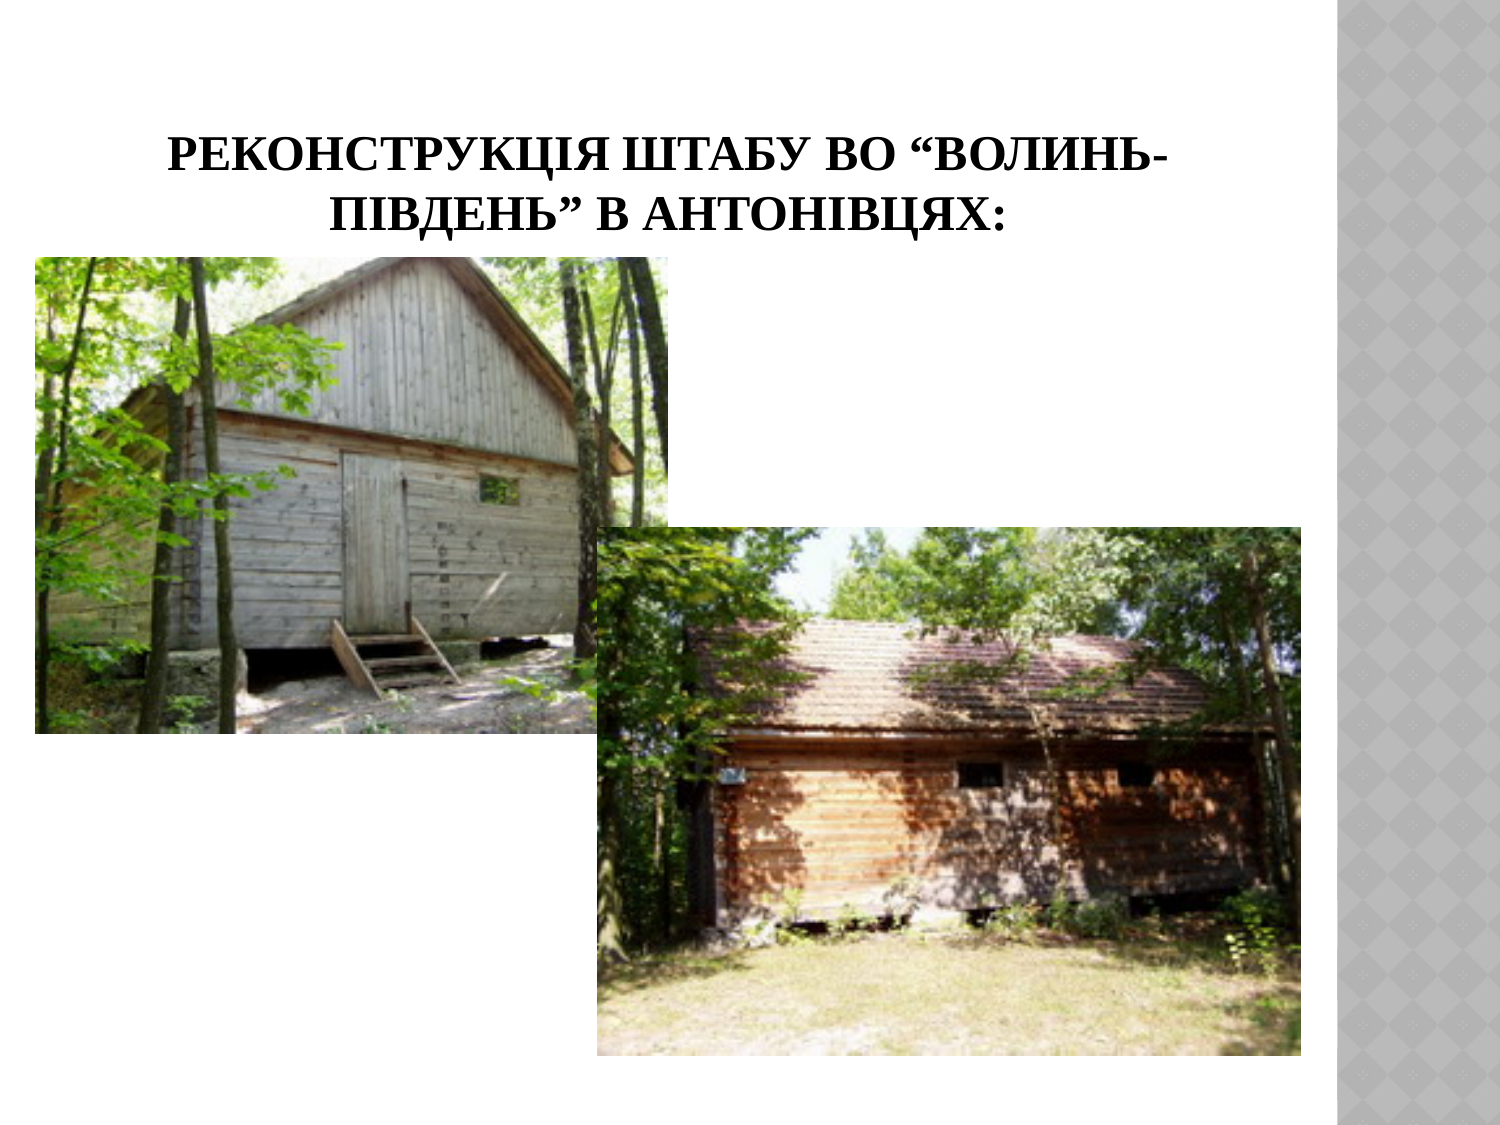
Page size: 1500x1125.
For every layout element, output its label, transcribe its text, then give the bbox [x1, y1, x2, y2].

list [34, 257, 669, 735]
title Реконструкція штабу во “волинь-південь” в антонівцях: [75, 52, 1263, 240]
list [597, 526, 1302, 1057]
